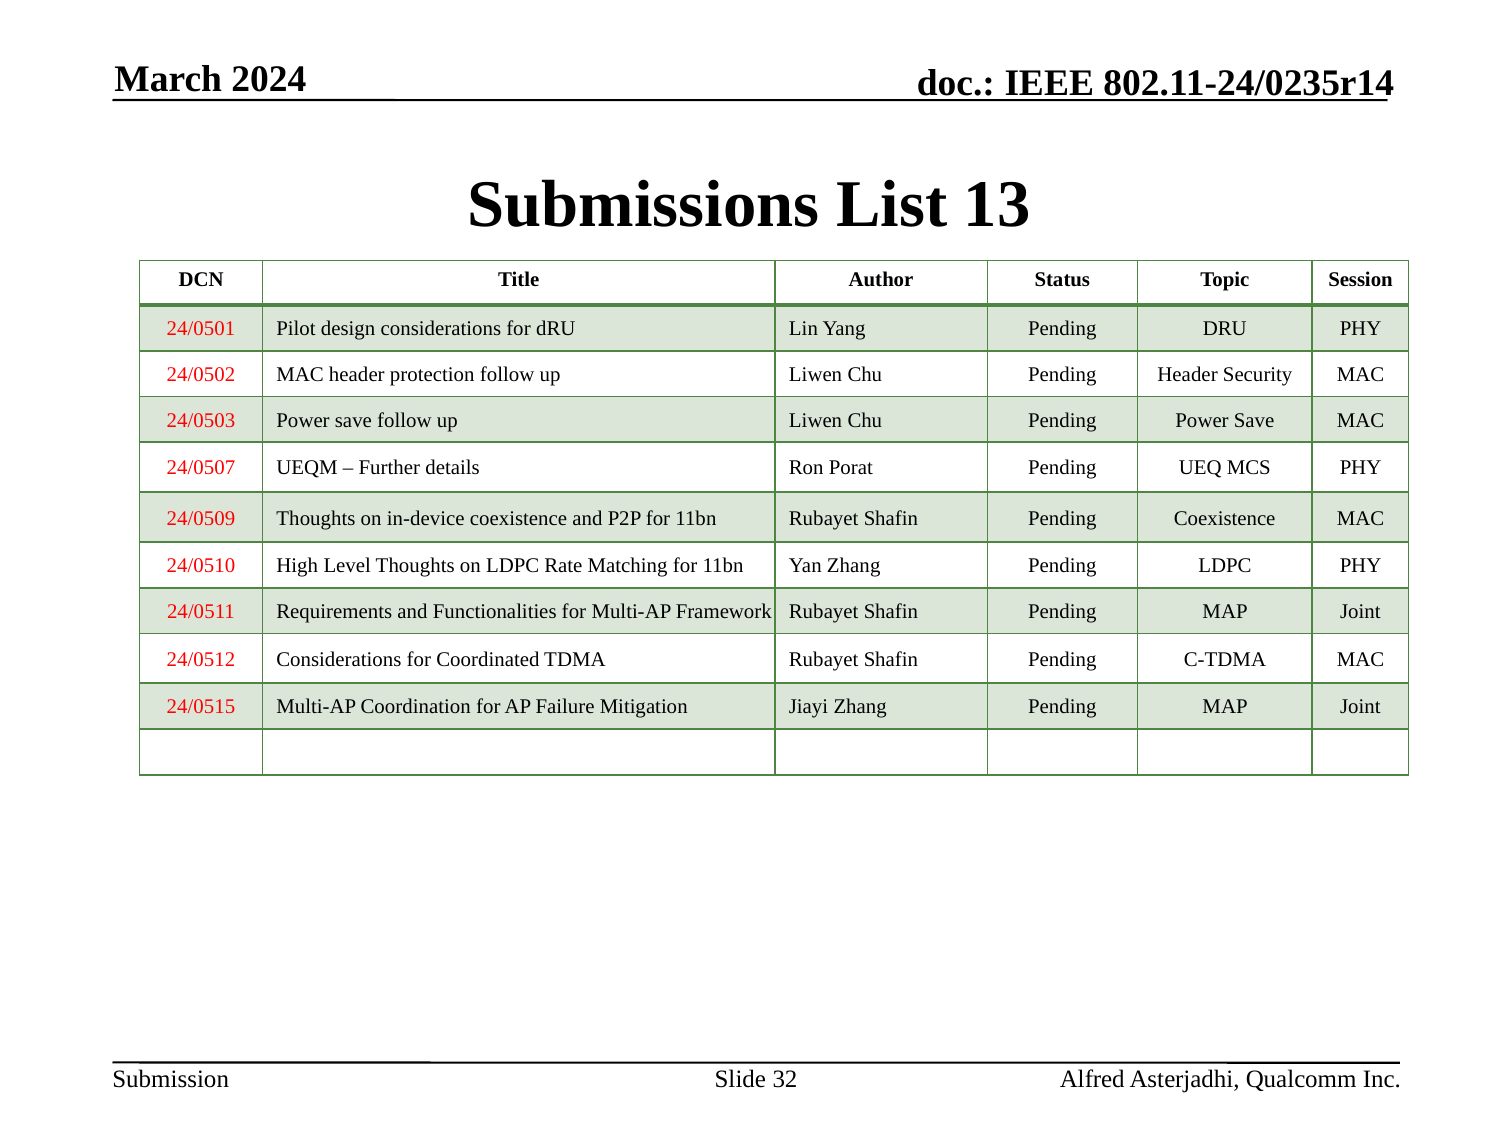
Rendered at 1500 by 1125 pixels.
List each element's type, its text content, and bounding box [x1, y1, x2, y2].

table_cell 24/0507 [140, 443, 262, 491]
table_cell [1138, 730, 1311, 774]
table_cell Joint [1313, 684, 1408, 728]
table_cell Pending [988, 589, 1137, 633]
table_cell Power save follow up [263, 397, 774, 441]
table_cell Pending [988, 352, 1137, 396]
table_cell 24/0512 [140, 634, 262, 682]
table_cell 24/0509 [140, 493, 262, 541]
table_cell [988, 730, 1137, 774]
table_cell MAP [1138, 684, 1311, 728]
table_header DCN [140, 261, 262, 303]
table_cell Considerations for Coordinated TDMA [263, 634, 774, 682]
table_cell MAP [1138, 589, 1311, 633]
table_cell Rubayet Shafin [776, 634, 987, 682]
footer Alfred Asterjadhi, Qualcomm Inc. [878, 1061, 1402, 1093]
table_cell UEQM – Further details [263, 443, 774, 491]
table_cell Jiayi Zhang [776, 684, 987, 728]
table_cell Pending [988, 493, 1137, 541]
table_cell Requirements and Functionalities for Multi-AP Framework [263, 589, 774, 633]
table_cell [140, 730, 262, 774]
table_cell High Level Thoughts on LDPC Rate Matching for 11bn [263, 543, 774, 587]
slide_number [114, 54, 423, 100]
table_header Session [1313, 261, 1408, 303]
table_cell 24/0510 [140, 543, 262, 587]
table_cell 24/0503 [140, 397, 262, 441]
table_cell UEQ MCS [1138, 443, 1311, 491]
table_cell [1313, 730, 1408, 774]
table_cell MAC header protection follow up [263, 352, 774, 396]
table_cell 24/0502 [140, 352, 262, 396]
table_cell Power Save [1138, 397, 1311, 441]
table_cell Liwen Chu [776, 397, 987, 441]
table_header Status [988, 261, 1137, 303]
table_cell Joint [1313, 589, 1408, 633]
table_cell 24/0515 [140, 684, 262, 728]
table_header Author [776, 261, 987, 303]
table_cell Lin Yang [776, 307, 987, 350]
table_cell Pending [988, 397, 1137, 441]
table_cell Multi-AP Coordination for AP Failure Mitigation [263, 684, 774, 728]
table_cell Pending [988, 684, 1137, 728]
title Submissions List 13 [112, 112, 1388, 288]
table_cell MAC [1313, 493, 1408, 541]
table_cell Coexistence [1138, 493, 1311, 541]
table_cell Liwen Chu [776, 352, 987, 396]
table_cell Pending [988, 443, 1137, 491]
table_cell MAC [1313, 634, 1408, 682]
table_cell 24/0501 [140, 307, 262, 350]
table_cell Pending [988, 543, 1137, 587]
table_cell MAC [1313, 352, 1408, 396]
table_cell [263, 730, 774, 774]
table_cell PHY [1313, 543, 1408, 587]
table_cell Rubayet Shafin [776, 493, 987, 541]
table_cell [776, 730, 987, 774]
table_header Title [263, 261, 774, 303]
table_cell PHY [1313, 307, 1408, 350]
table_cell C-TDMA [1138, 634, 1311, 682]
table_cell Pilot design considerations for dRU [263, 307, 774, 350]
table_header Topic [1138, 261, 1311, 303]
table_cell DRU [1138, 307, 1311, 350]
table_cell LDPC [1138, 543, 1311, 587]
table_cell Yan Zhang [776, 543, 987, 587]
table_cell Pending [988, 634, 1137, 682]
table_cell Header Security [1138, 352, 1311, 396]
slide_number Slide 32 [712, 1061, 800, 1123]
table_cell 24/0511 [140, 589, 262, 633]
table_cell Pending [988, 307, 1137, 350]
table_cell PHY [1313, 443, 1408, 491]
table_cell MAC [1313, 397, 1408, 441]
table_cell Ron Porat [776, 443, 987, 491]
table_cell Thoughts on in-device coexistence and P2P for 11bn [263, 493, 774, 541]
table_cell Rubayet Shafin [776, 589, 987, 633]
